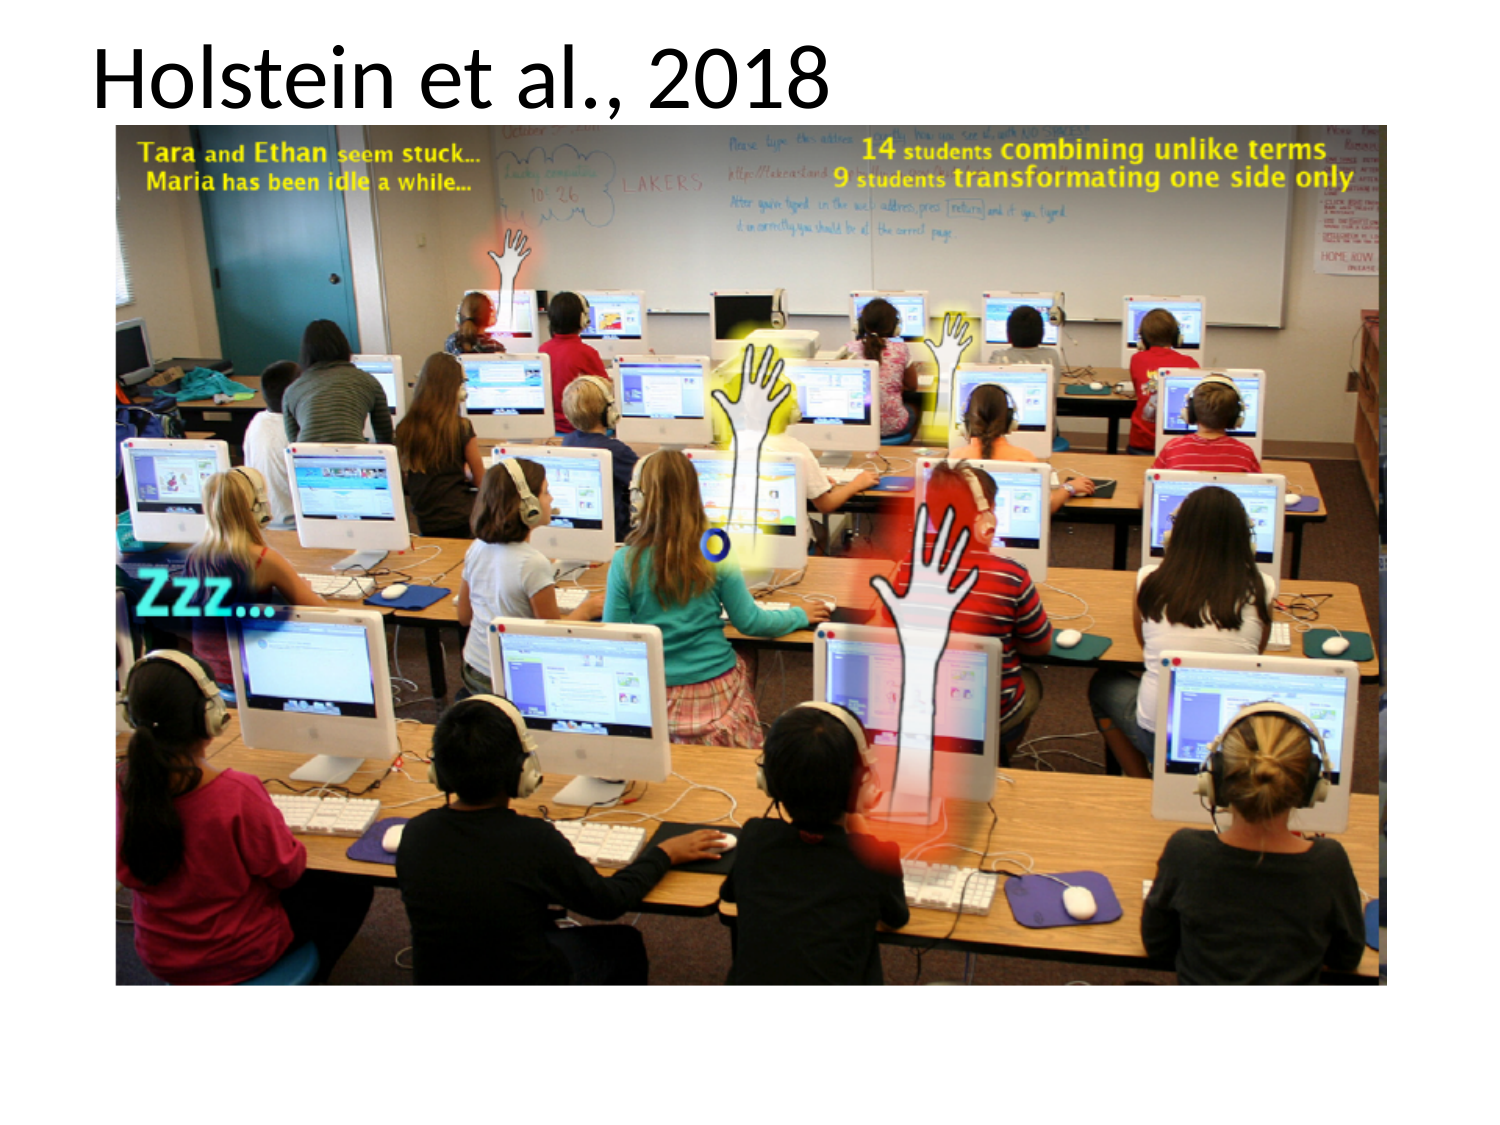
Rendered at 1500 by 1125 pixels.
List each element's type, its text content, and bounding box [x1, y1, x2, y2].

title Holstein et al., 2018 [76, 0, 1500, 144]
picture [76, 125, 1387, 1040]
